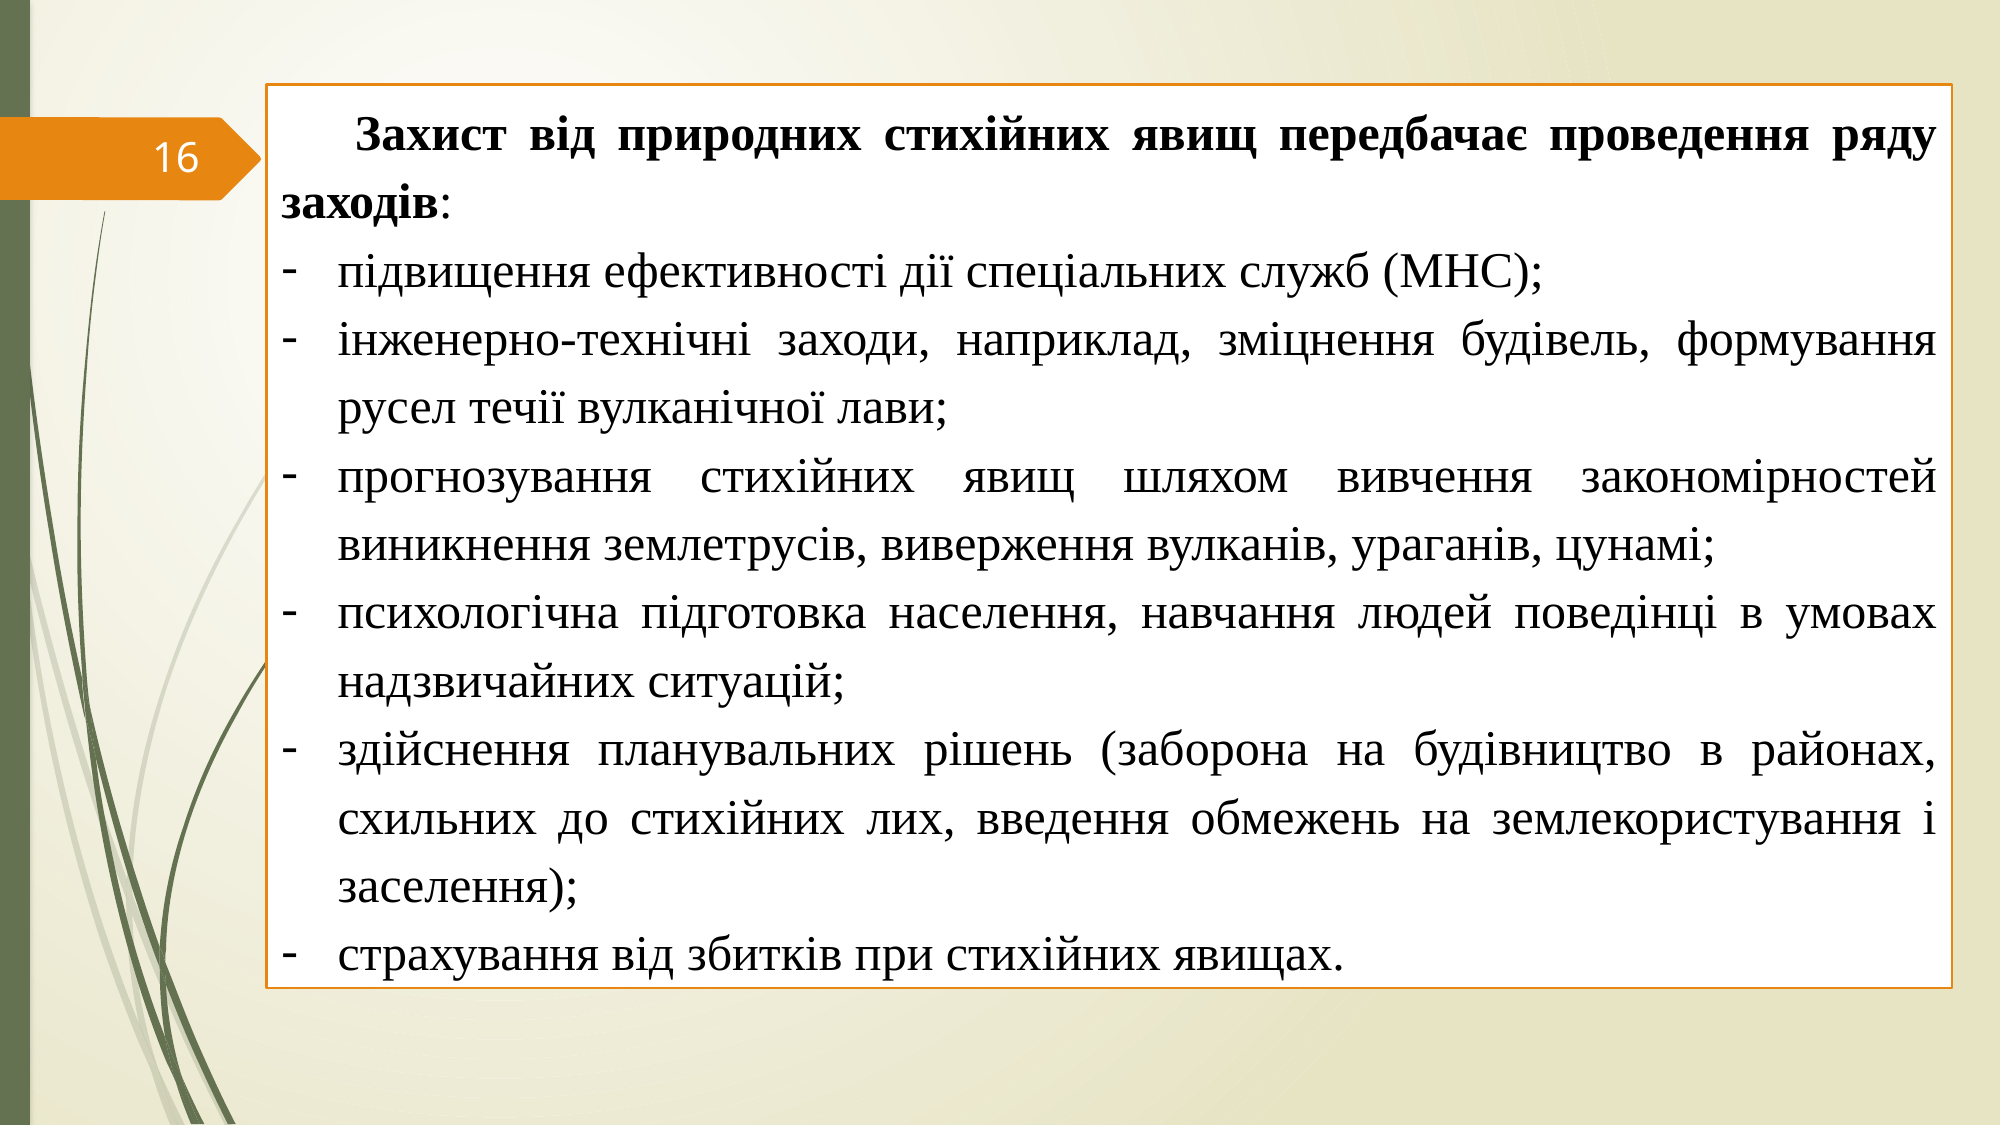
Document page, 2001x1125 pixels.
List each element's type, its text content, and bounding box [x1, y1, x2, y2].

slide_number 16 [87, 129, 216, 190]
text_box Захист від природних стихійних явищ передбачає проведення ряду заходів: підвищення ефективності дії спеціальних служб (МНС); інженерно-технічні заходи, наприклад, зміцнення будівель, формування русел течії вулканічної лави; прогнозування стихійних явищ шляхом вивчення закономірностей виникнення землетрусів, виверження вулканів, ураганів, цунамі; психологічна підготовка населення, навчання людей поведінці в умовах надзвичайних ситуацій; здійснення планувальних рішень (заборона на будівництво в районах, схильних до стихійних лих, введення обмежень на землекористування і заселення); страхування від збитків при стихійних явищах. [265, 83, 1953, 989]
